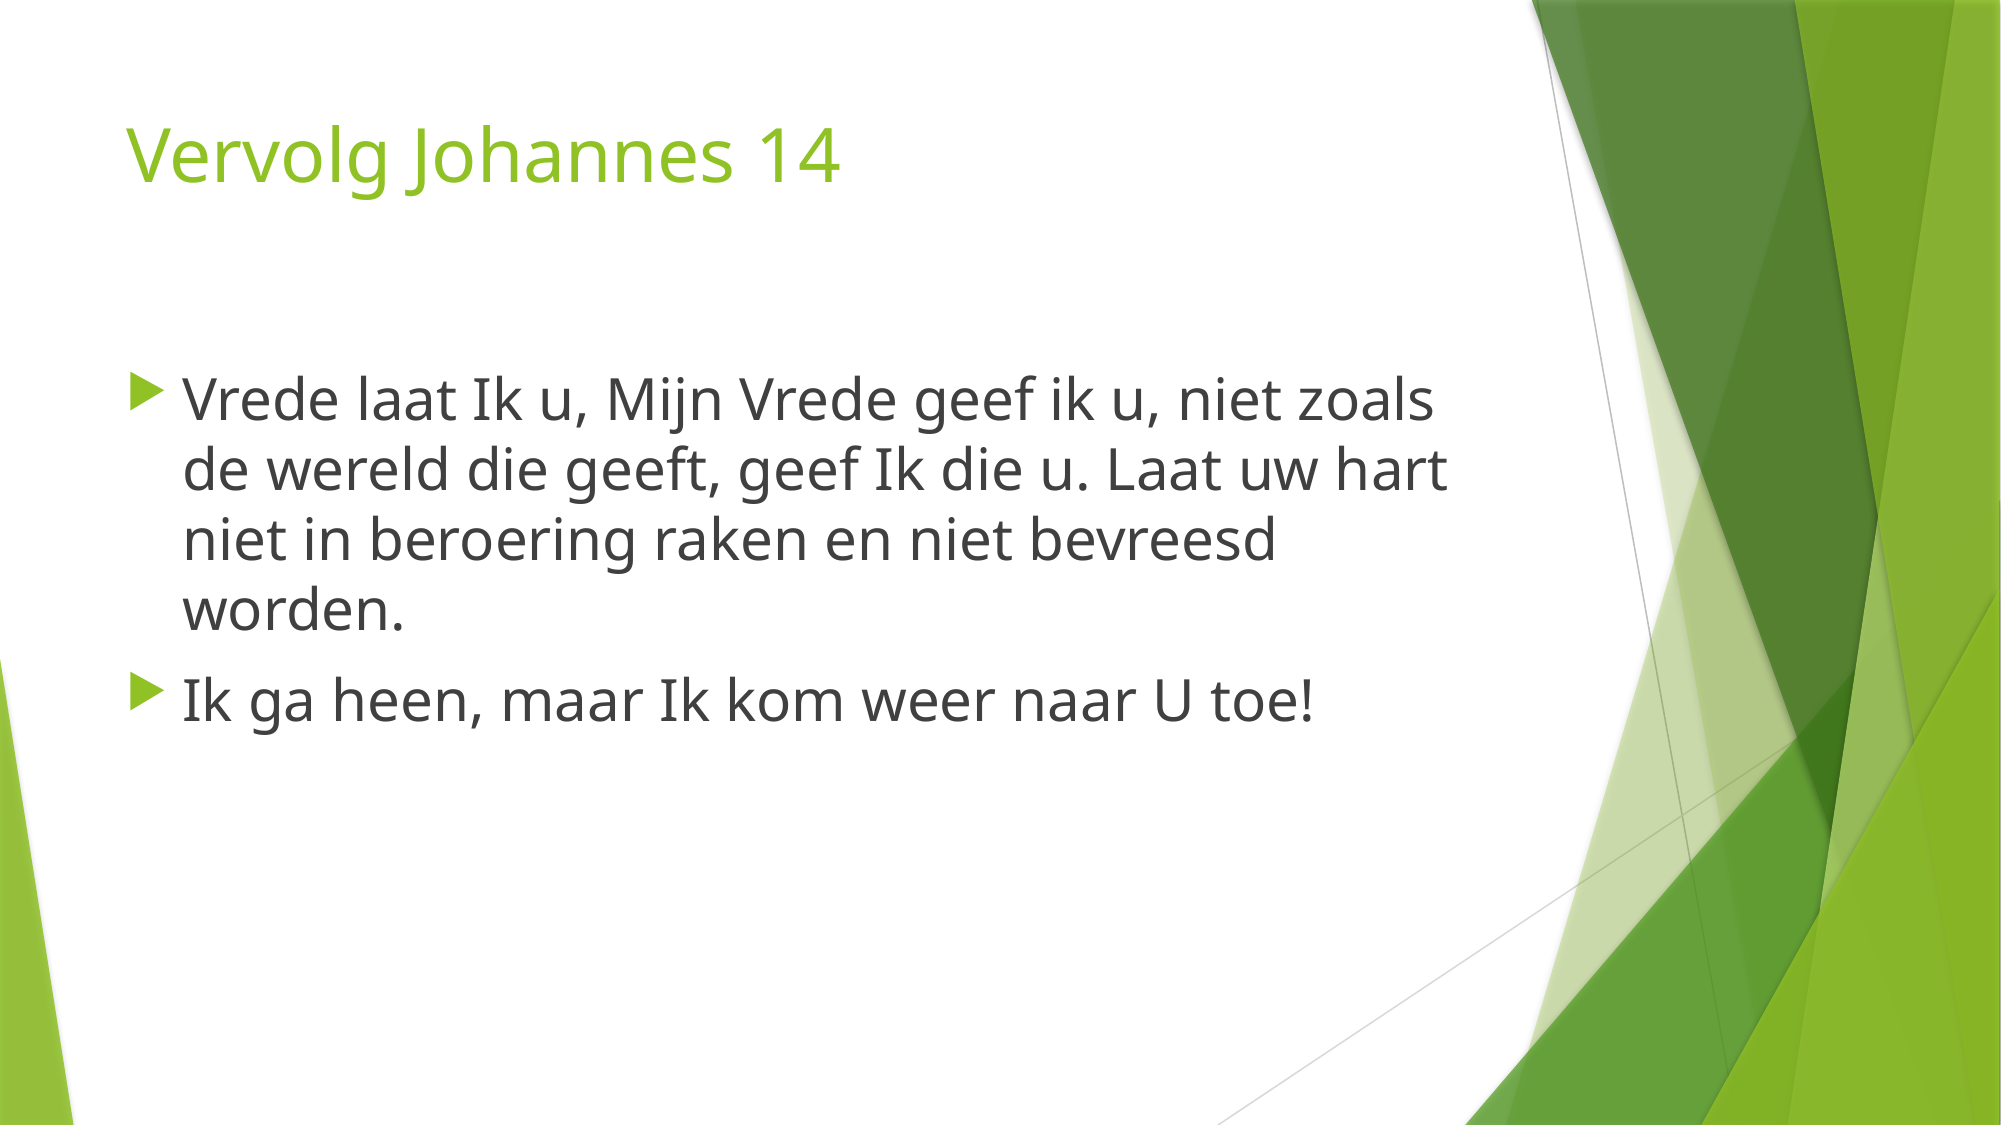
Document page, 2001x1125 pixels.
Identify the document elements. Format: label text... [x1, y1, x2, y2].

list Vrede laat Ik u, Mijn Vrede geef ik u, niet zoals de wereld die geeft, geef Ik die u. Laat uw hart niet in beroering raken en niet bevreesd worden. Ik ga heen, maar Ik kom weer naar U toe! [111, 354, 1522, 992]
title Vervolg Johannes 14 [111, 99, 1522, 317]
